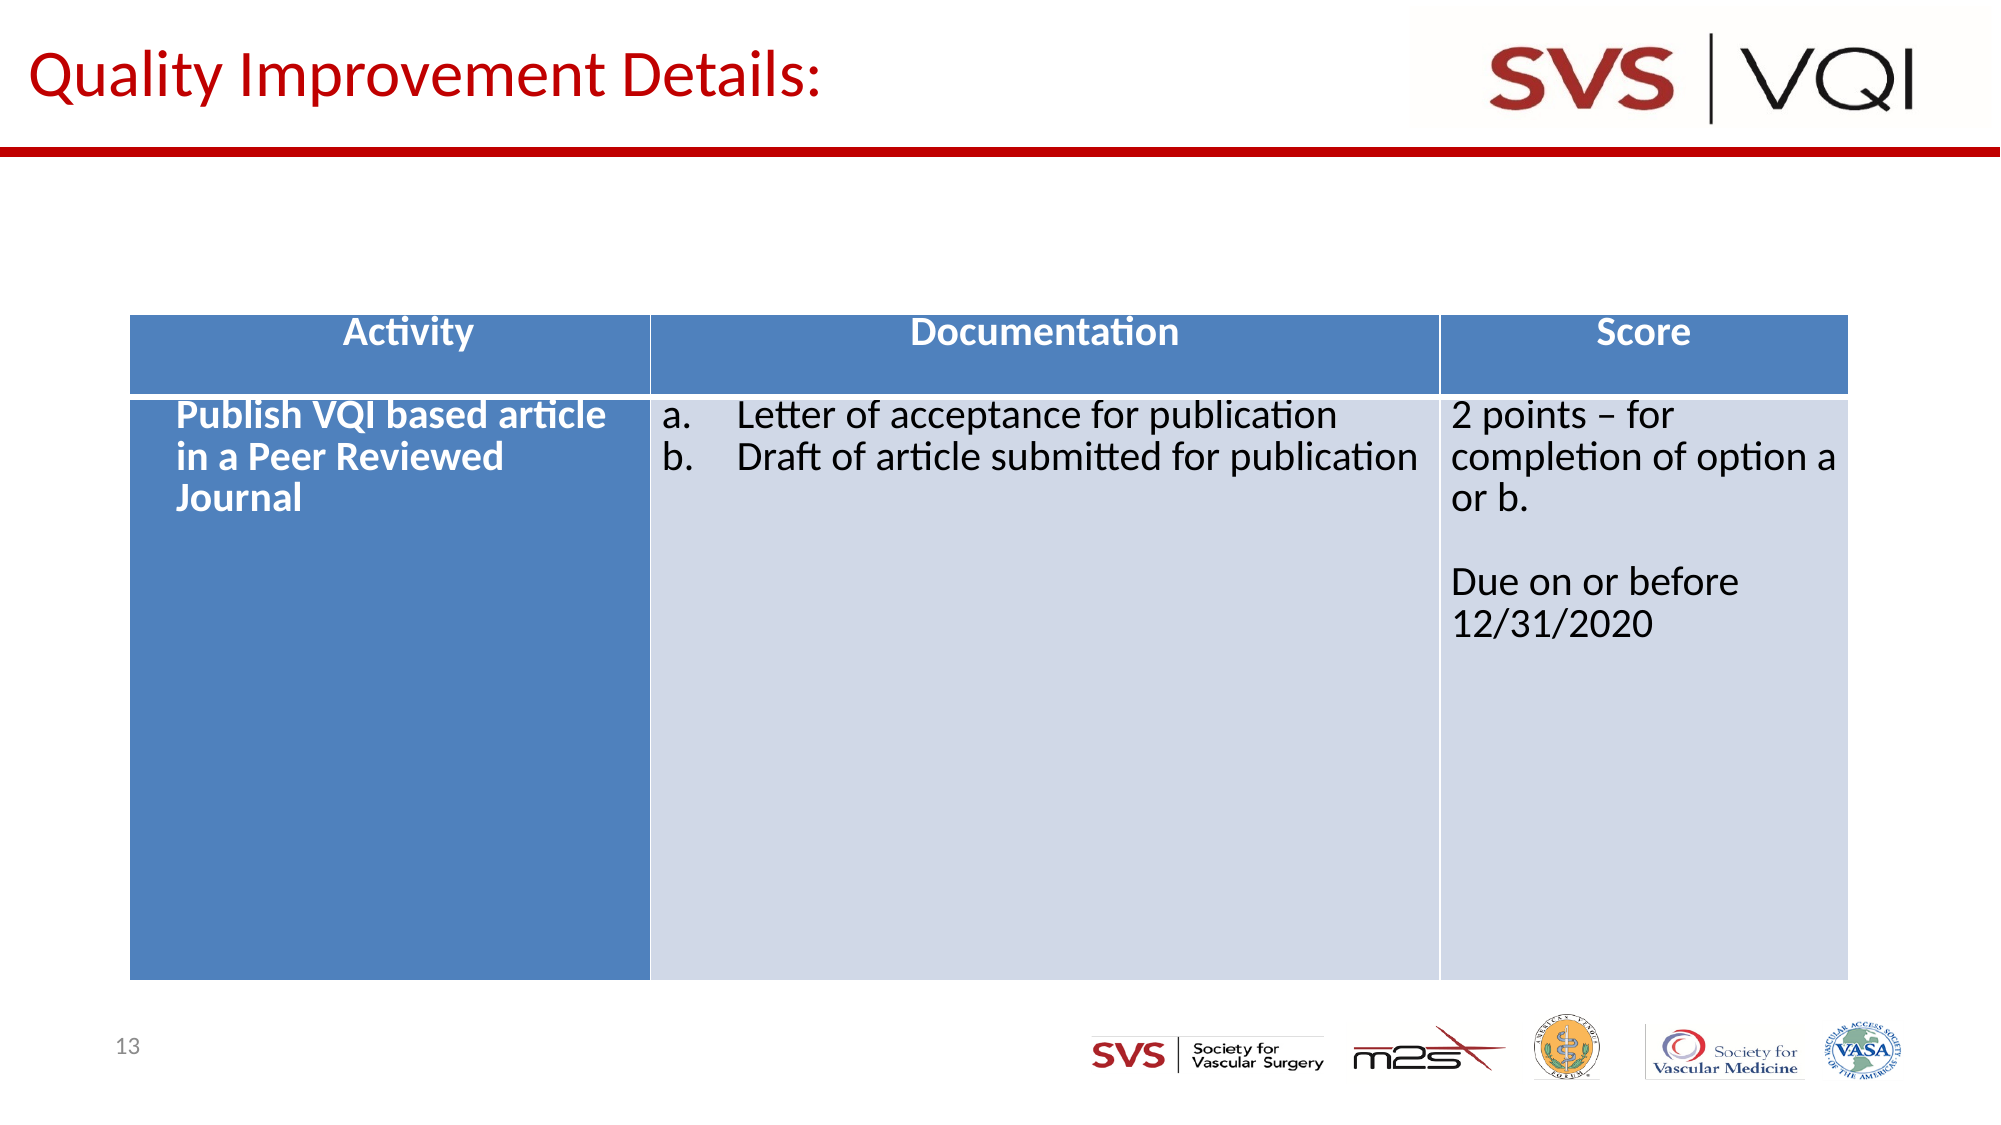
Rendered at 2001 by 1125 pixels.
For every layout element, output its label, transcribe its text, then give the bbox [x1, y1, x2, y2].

table_header Documentation [651, 315, 1439, 394]
table_cell 2 points – for completion of option a or b. Due on or before 12/31/2020 [1441, 400, 1848, 980]
table_header Activity [130, 315, 650, 394]
table_header Score [1441, 315, 1848, 394]
table_cell Publish VQI based article in a Peer Reviewed Journal [130, 400, 650, 980]
slide_number 13 [99, 1014, 550, 1075]
title Quality Improvement Details: [13, 15, 1476, 126]
table_cell Letter of acceptance for publication Draft of article submitted for publication [651, 400, 1439, 980]
picture [1409, 6, 1992, 128]
picture [966, 1014, 1916, 1084]
